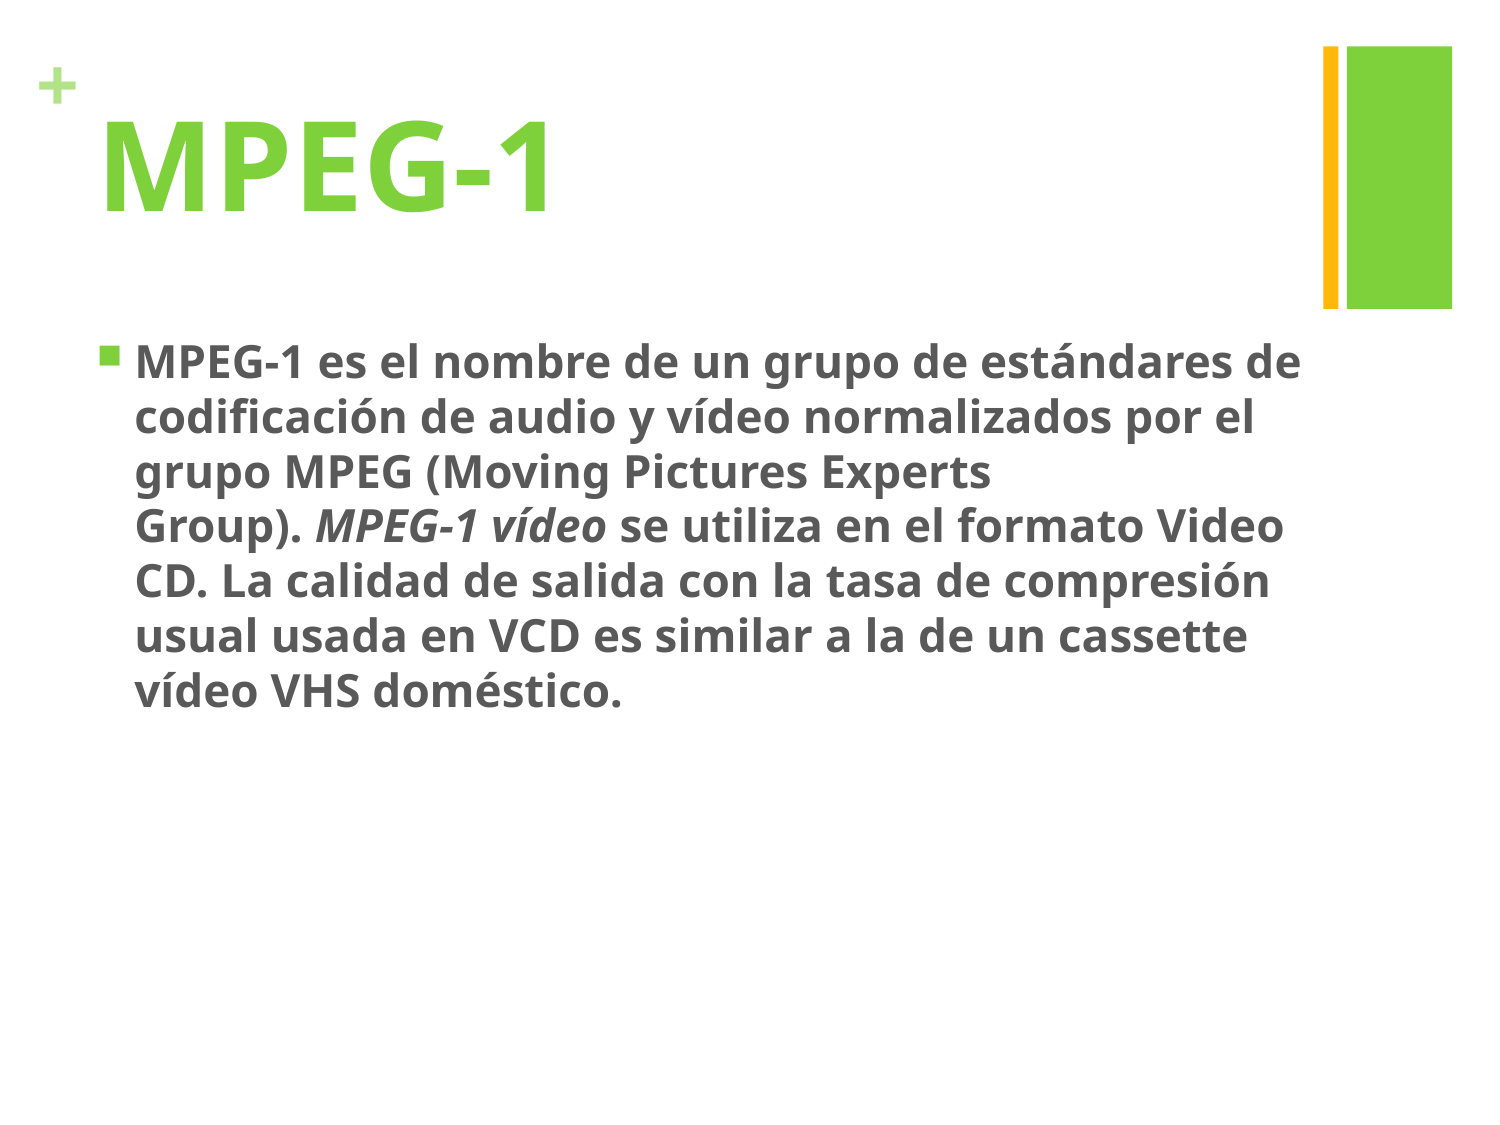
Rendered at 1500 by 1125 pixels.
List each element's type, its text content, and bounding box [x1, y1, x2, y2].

title MPEG-1 [81, 79, 1322, 263]
list MPEG-1 es el nombre de un grupo de estándares de codificación de audio y vídeo normalizados por el grupo MPEG (Moving Pictures Experts Group). MPEG-1 vídeo se utiliza en el formato Video CD. La calidad de salida con la tasa de compresión usual usada en VCD es similar a la de un cassette vídeo VHS doméstico. [81, 324, 1322, 1005]
